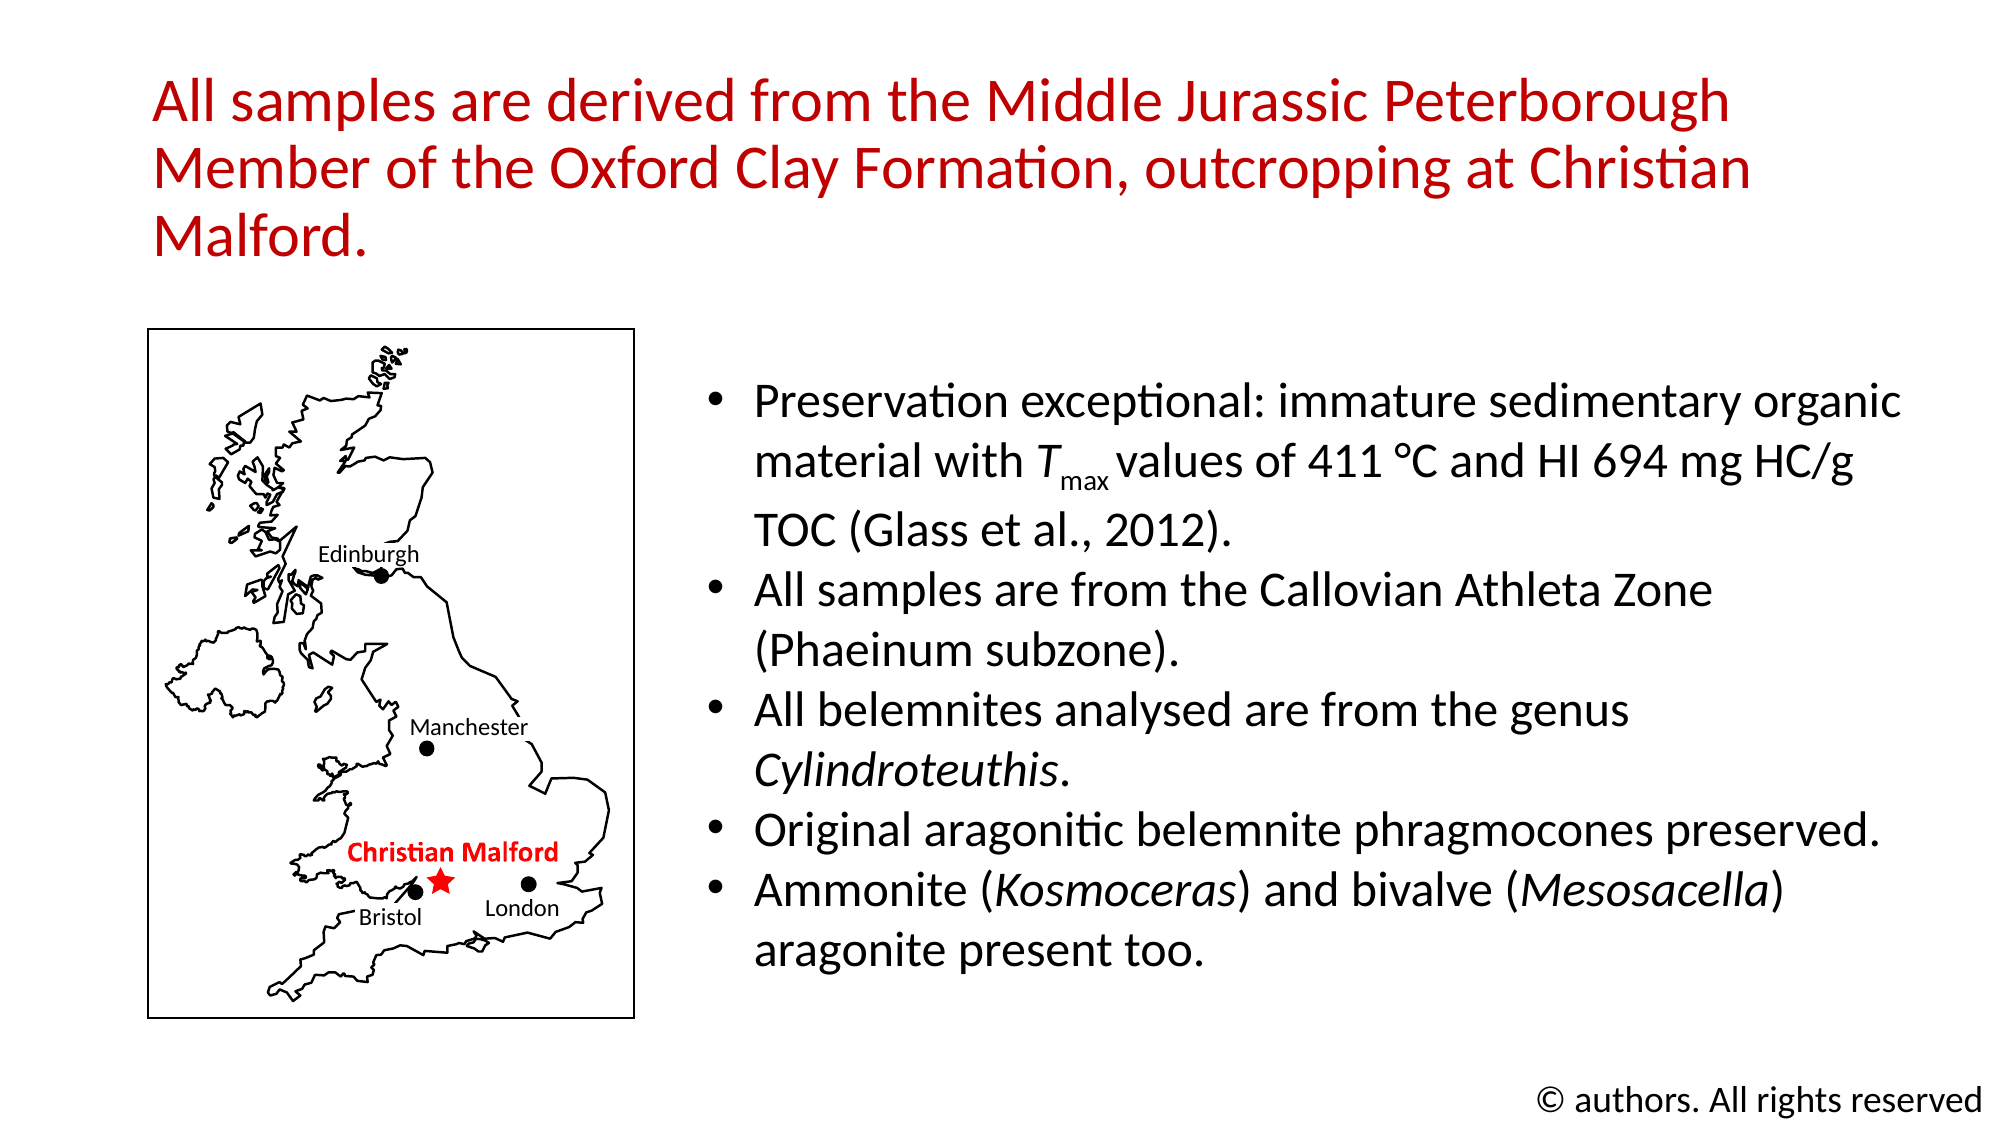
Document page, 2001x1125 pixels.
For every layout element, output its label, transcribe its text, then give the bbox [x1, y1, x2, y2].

title All samples are derived from the Middle Jurassic Peterborough Member of the Oxford Clay Formation, outcropping at Christian Malford. [137, 59, 1863, 278]
text_box © authors. All rights reserved [1520, 1068, 2000, 1125]
text_box Preservation exceptional: immature sedimentary organic material with Tmax values of 411 °C and HI 694 mg HC/g TOC (Glass et al., 2012). All samples are from the Callovian Athleta Zone (Phaeinum subzone). All belemnites analysed are from the genus Cylindroteuthis. Original aragonitic belemnite phragmocones preserved. Ammonite (Kosmoceras) and bivalve (Mesosacella) aragonite present too. [692, 360, 1937, 984]
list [137, 317, 645, 1032]
